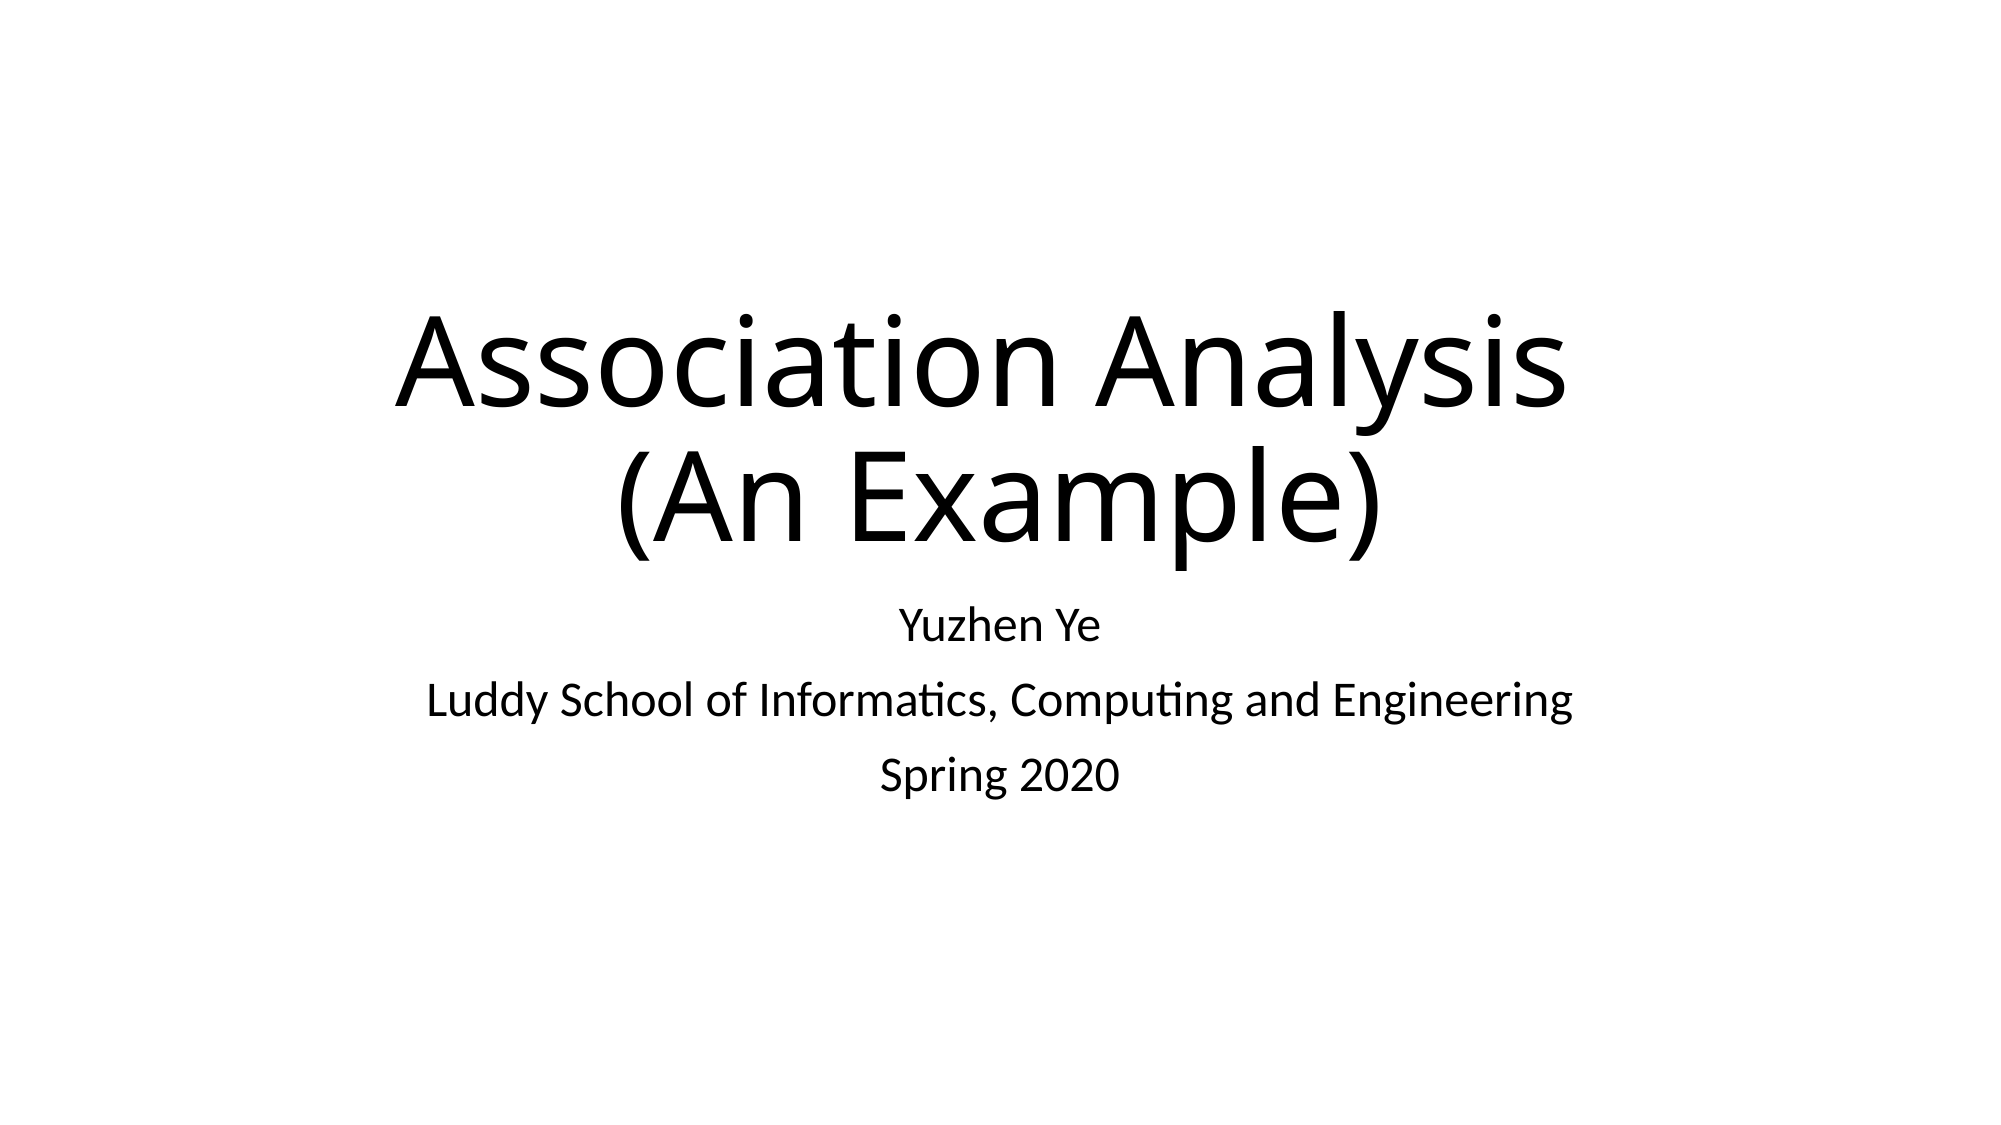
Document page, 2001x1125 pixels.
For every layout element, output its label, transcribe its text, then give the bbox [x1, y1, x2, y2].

title Association Analysis (An Example) [249, 184, 1750, 576]
subtitle Yuzhen Ye Luddy School of Informatics, Computing and Engineering Spring 2020 [249, 590, 1750, 863]
